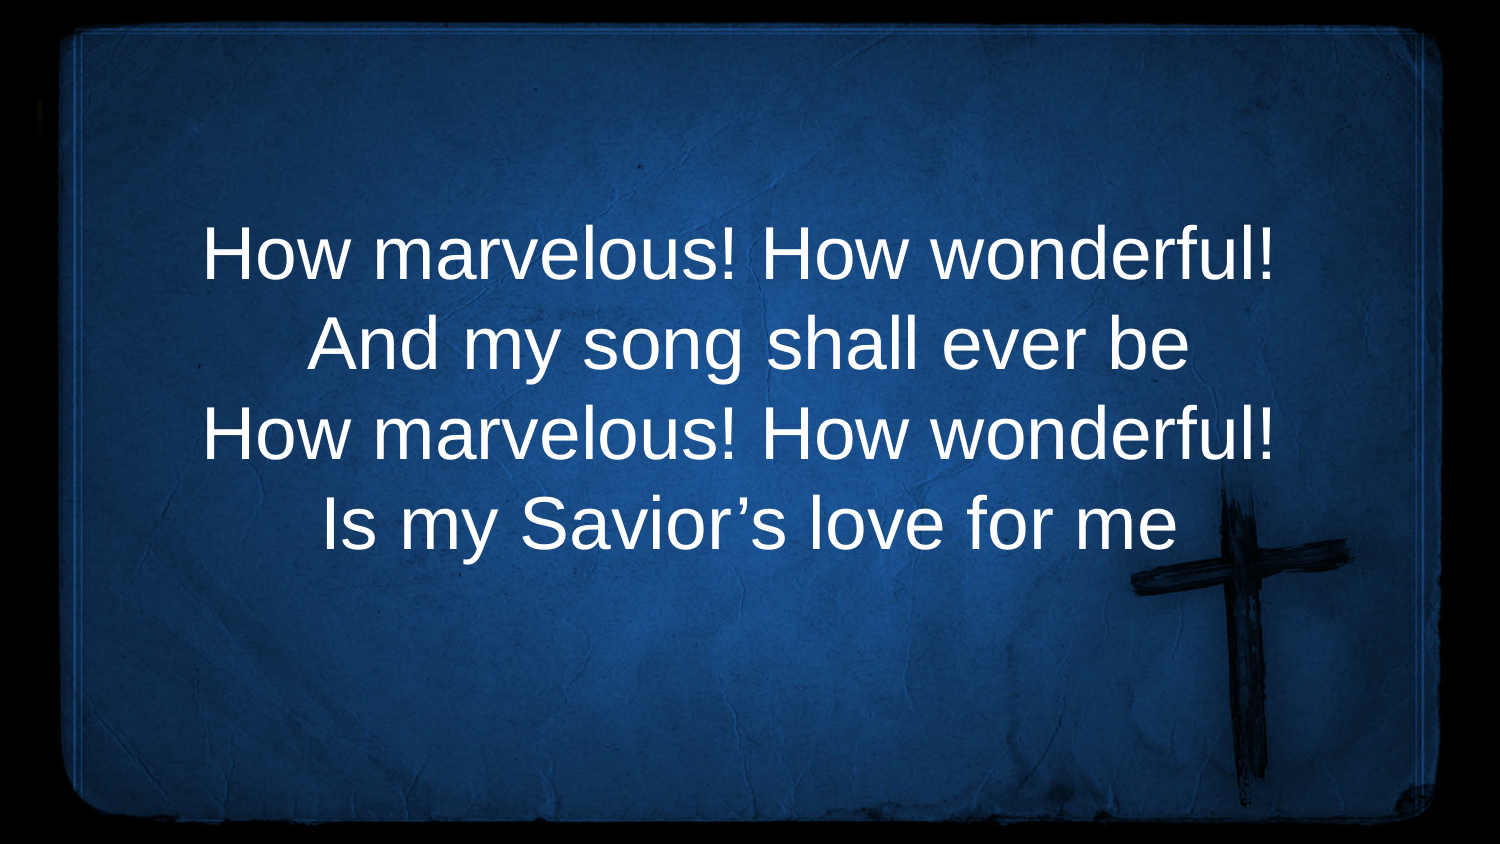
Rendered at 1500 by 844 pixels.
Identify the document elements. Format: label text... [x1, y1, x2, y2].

picture [0, 0, 1500, 844]
list How marvelous! How wonderful! And my song shall ever be How marvelous! How wonderful! Is my Savior’s love for me [75, 196, 1425, 754]
